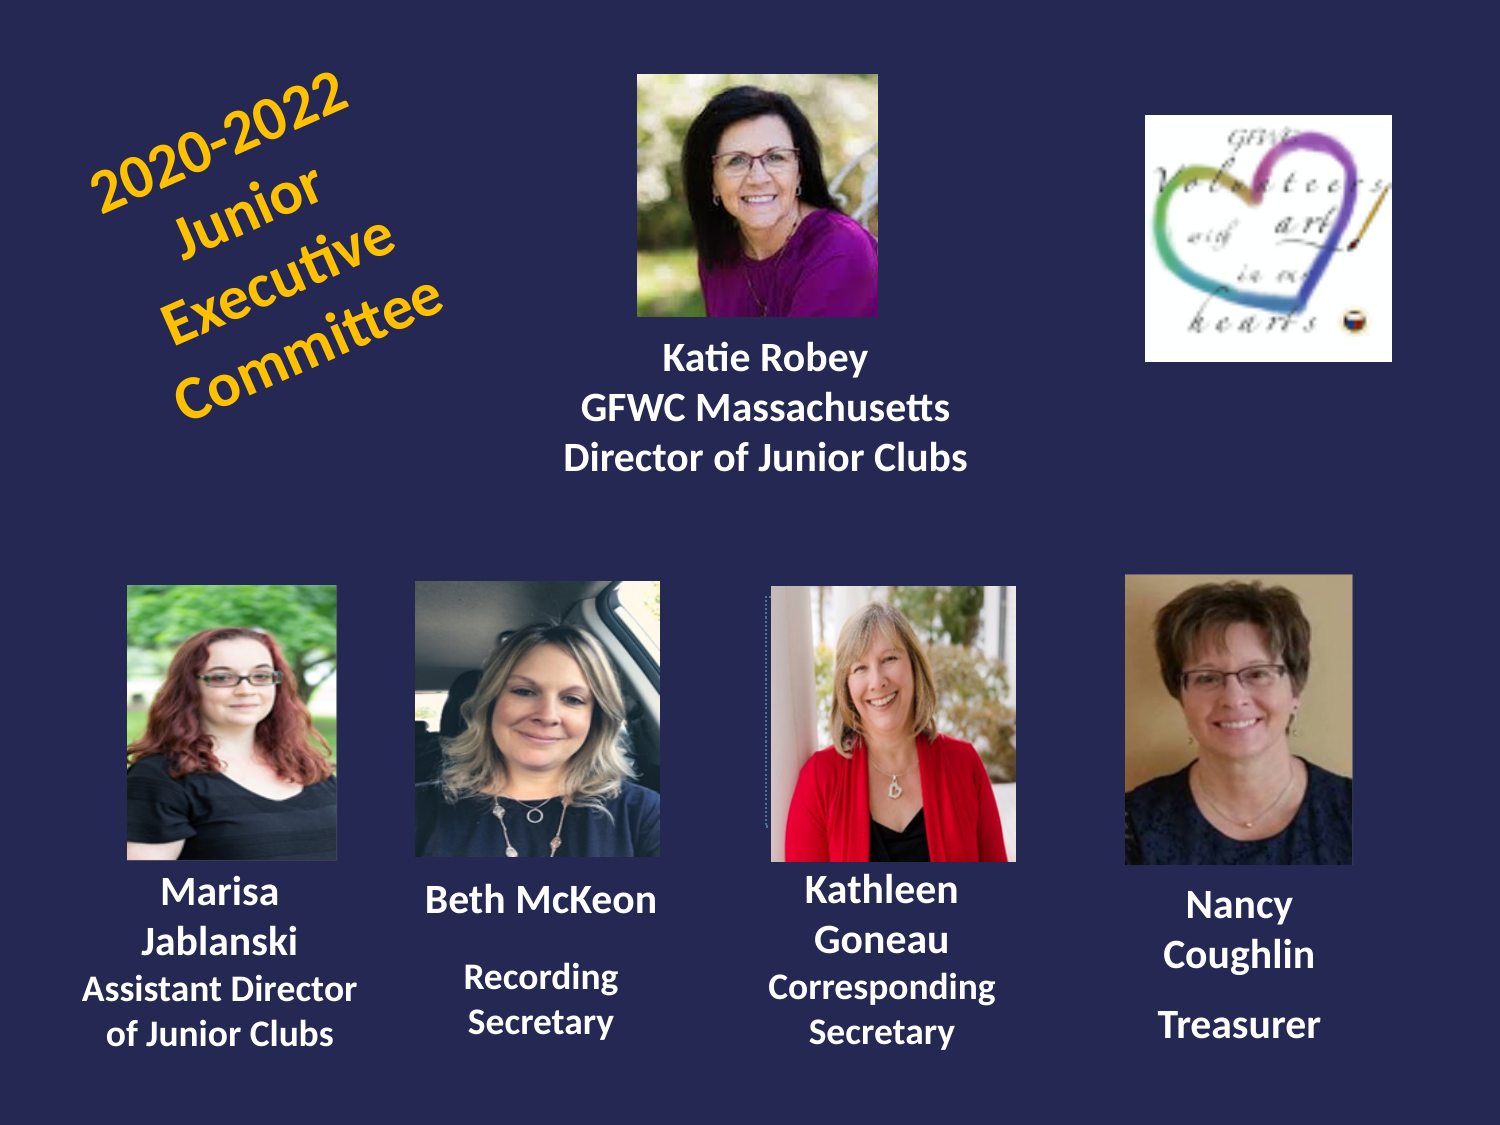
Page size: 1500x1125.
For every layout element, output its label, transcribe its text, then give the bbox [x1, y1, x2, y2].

text_box Kathleen Goneau Corresponding Secretary [725, 854, 1039, 1060]
text_box 2020-2022 Junior Executive Committee [41, 27, 482, 454]
text_box INSERT OFFICER PHOTO [663, 653, 673, 803]
picture [636, 74, 878, 317]
picture [771, 586, 1016, 863]
text_box Beth McKeon Recording Secretary [387, 864, 695, 1050]
picture [127, 585, 339, 863]
picture [1124, 572, 1355, 865]
picture [415, 581, 660, 858]
text_box Marisa Jablanski Assistant Director of Junior Clubs [65, 856, 375, 1062]
text_box Nancy Coughlin Treasurer [1095, 849, 1384, 1055]
picture [1144, 115, 1392, 363]
text_box Katie Robey GFWC Massachusetts Director of Junior Clubs [525, 322, 1006, 488]
